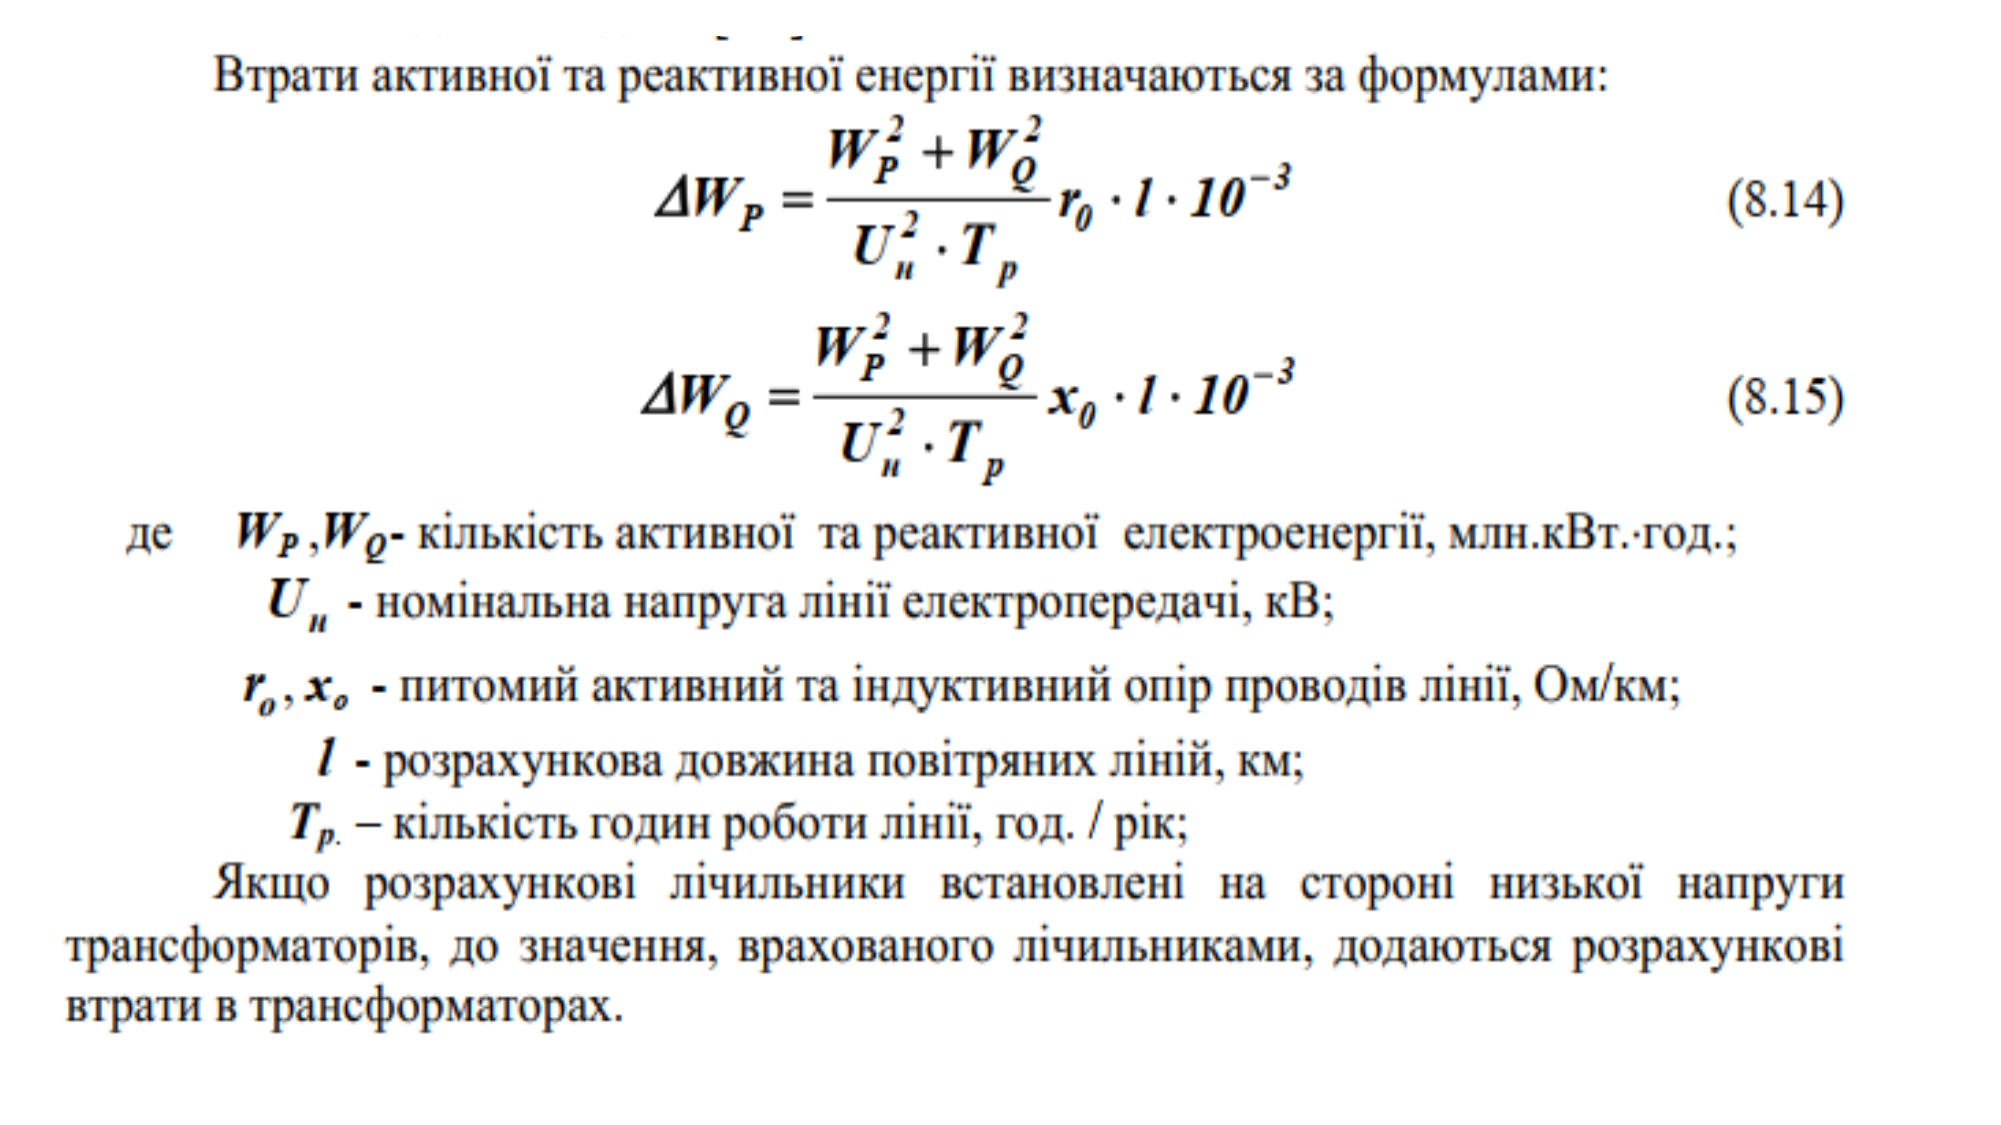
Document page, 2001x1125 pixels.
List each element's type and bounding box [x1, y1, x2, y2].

list [0, 35, 1902, 1040]
